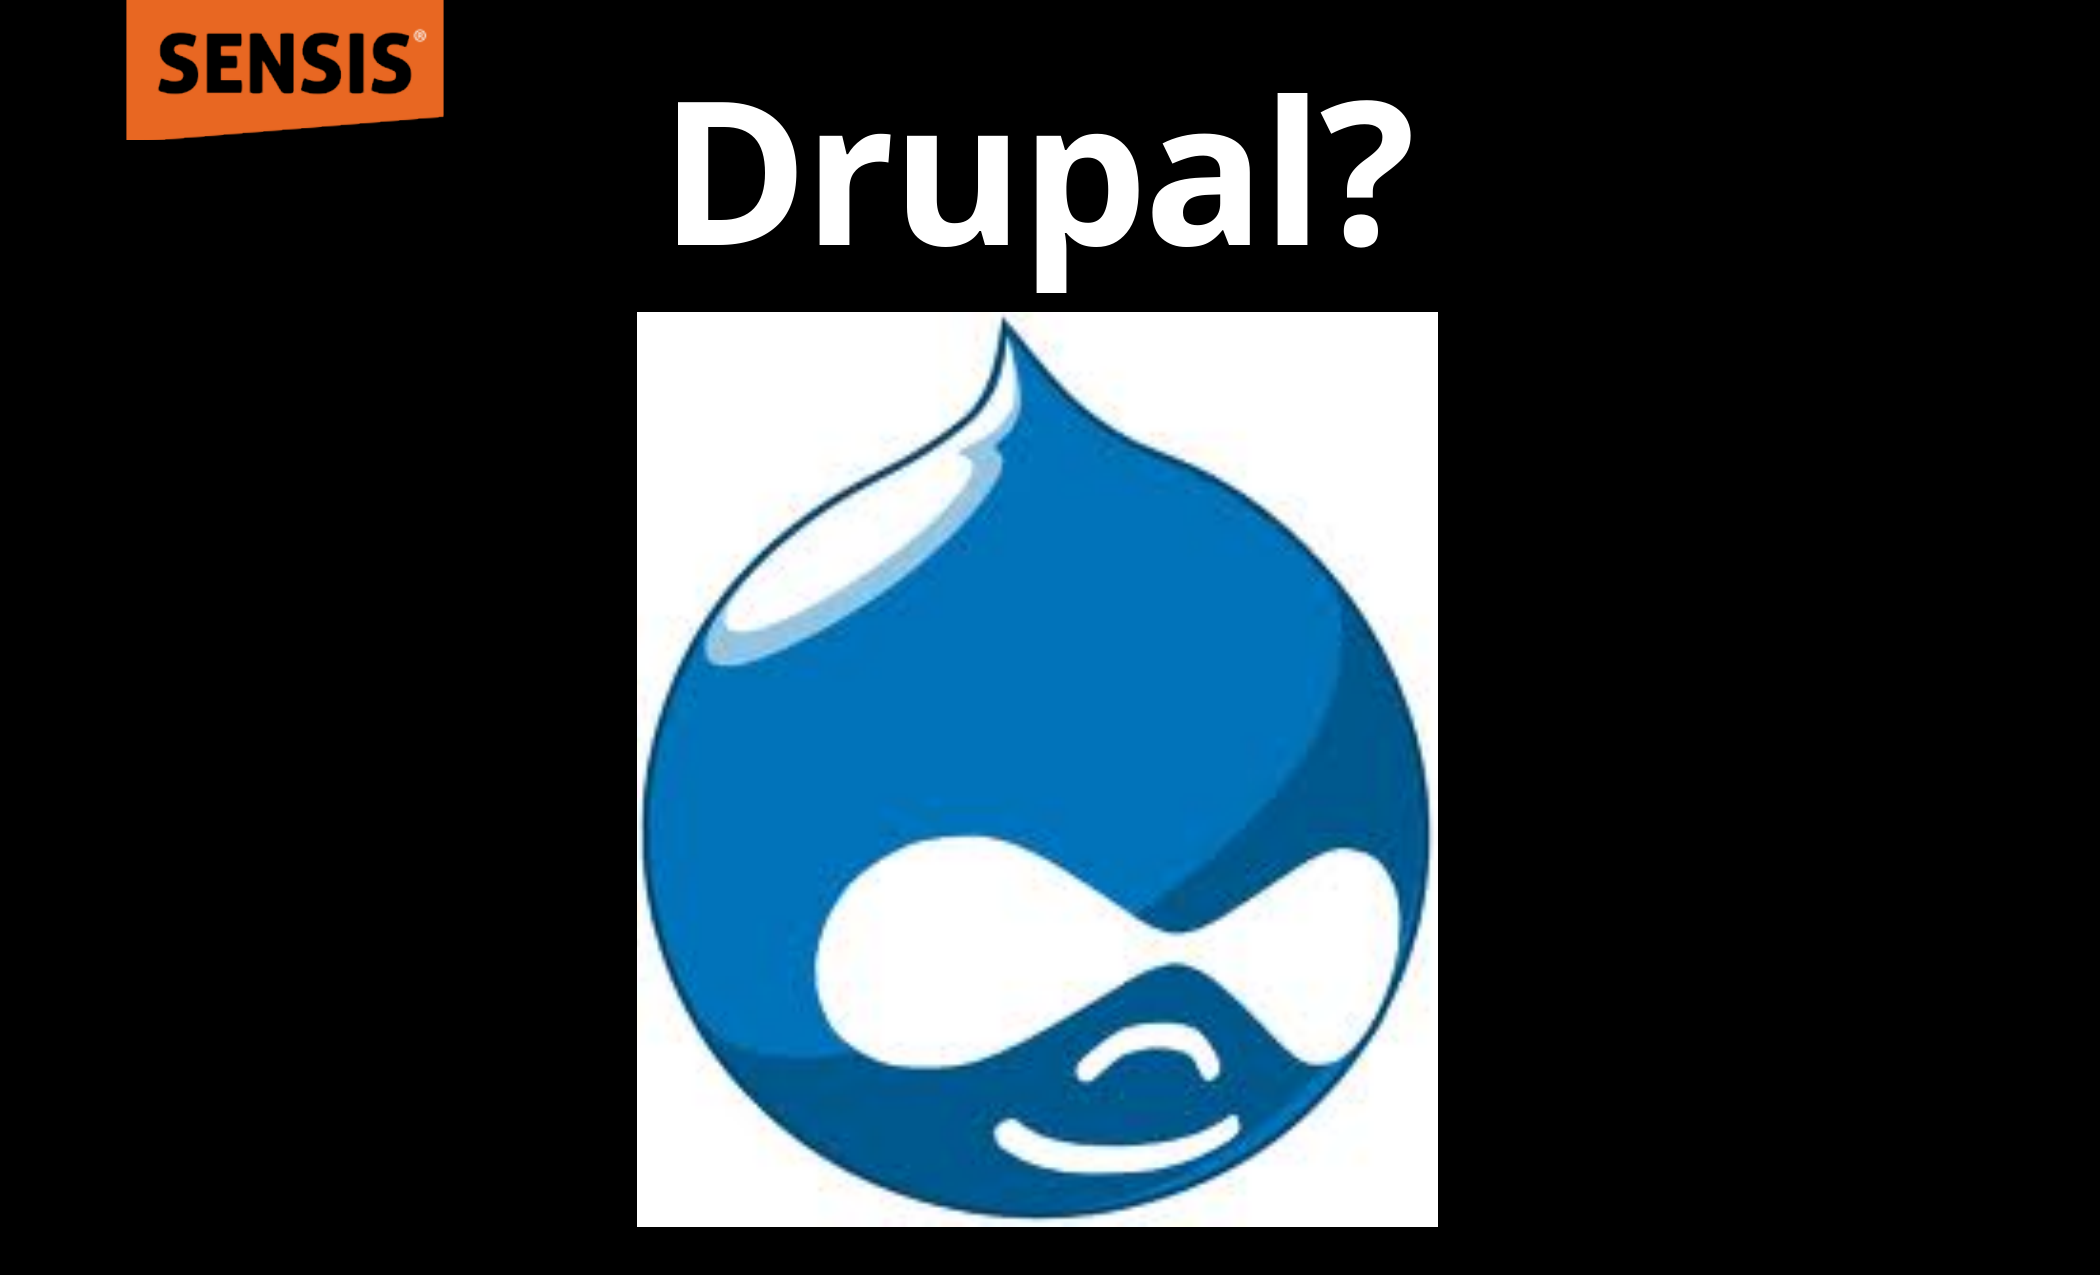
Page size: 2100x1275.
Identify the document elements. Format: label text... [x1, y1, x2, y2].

list Drupal? [168, 37, 1907, 413]
picture [637, 312, 1438, 1227]
